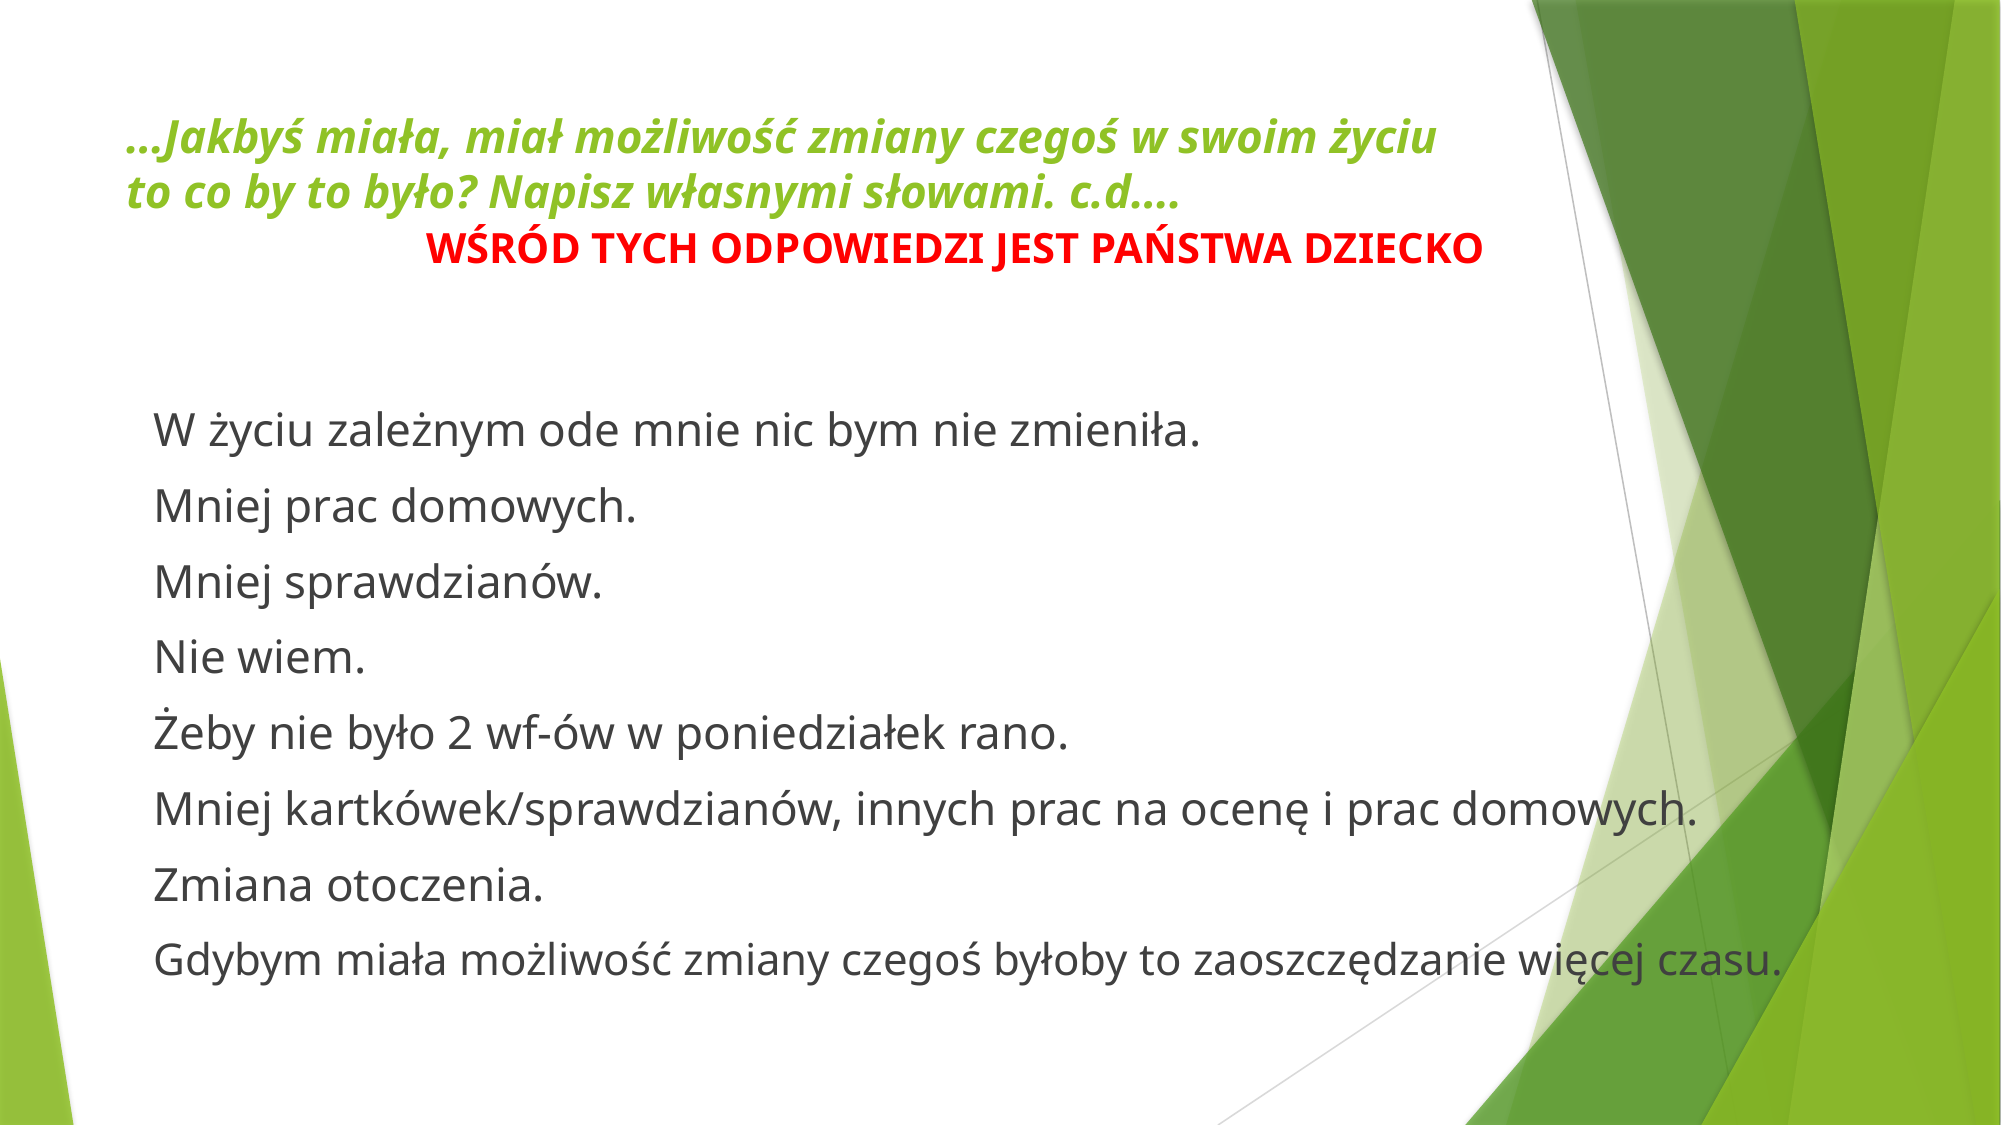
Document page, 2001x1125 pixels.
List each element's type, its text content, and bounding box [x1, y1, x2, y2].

list W życiu zależnym ode mnie nic bym nie zmieniła. Mniej prac domowych. Mniej sprawdzianów. Nie wiem. Żeby nie było 2 wf-ów w poniedziałek rano. Mniej kartkówek/sprawdzianów, innych prac na ocenę i prac domowych. Zmiana otoczenia. Gdybym miała możliwość zmiany czegoś byłoby to zaoszczędzanie więcej czasu. [138, 393, 1816, 1028]
title …Jakbyś miała, miał możliwość zmiany czegoś w swoim życiu to co by to było? Napisz własnymi słowami. c.d…. WŚRÓD TYCH ODPOWIEDZI JEST PAŃSTWA DZIECKO [111, 99, 1522, 317]
